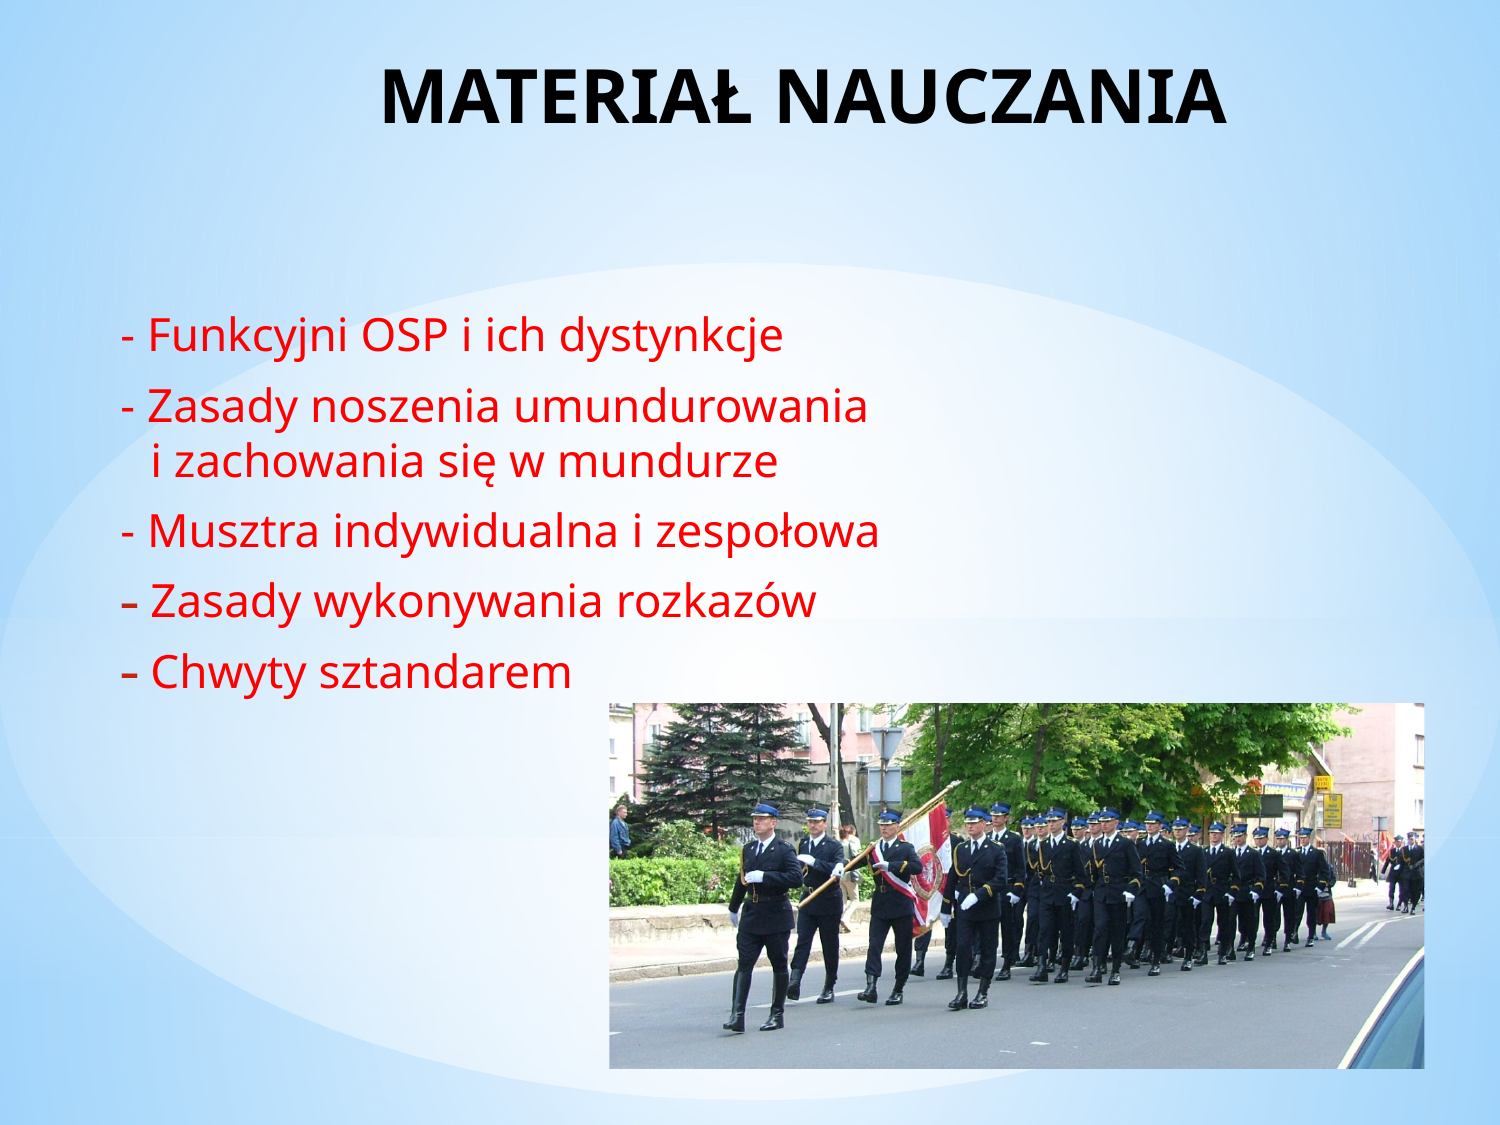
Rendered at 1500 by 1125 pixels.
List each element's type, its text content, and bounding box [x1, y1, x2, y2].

title MATERIAŁ NAUCZANIA [218, 41, 1388, 185]
text_box [44, 268, 1405, 439]
list - Funkcyjni OSP i ich dystynkcje - Zasady noszenia umundurowania i zachowania się w mundurze - Musztra indywidualna i zespołowa Zasady wykonywania rozkazów Chwyty sztandarem [97, 298, 1459, 988]
picture [609, 702, 1425, 1069]
